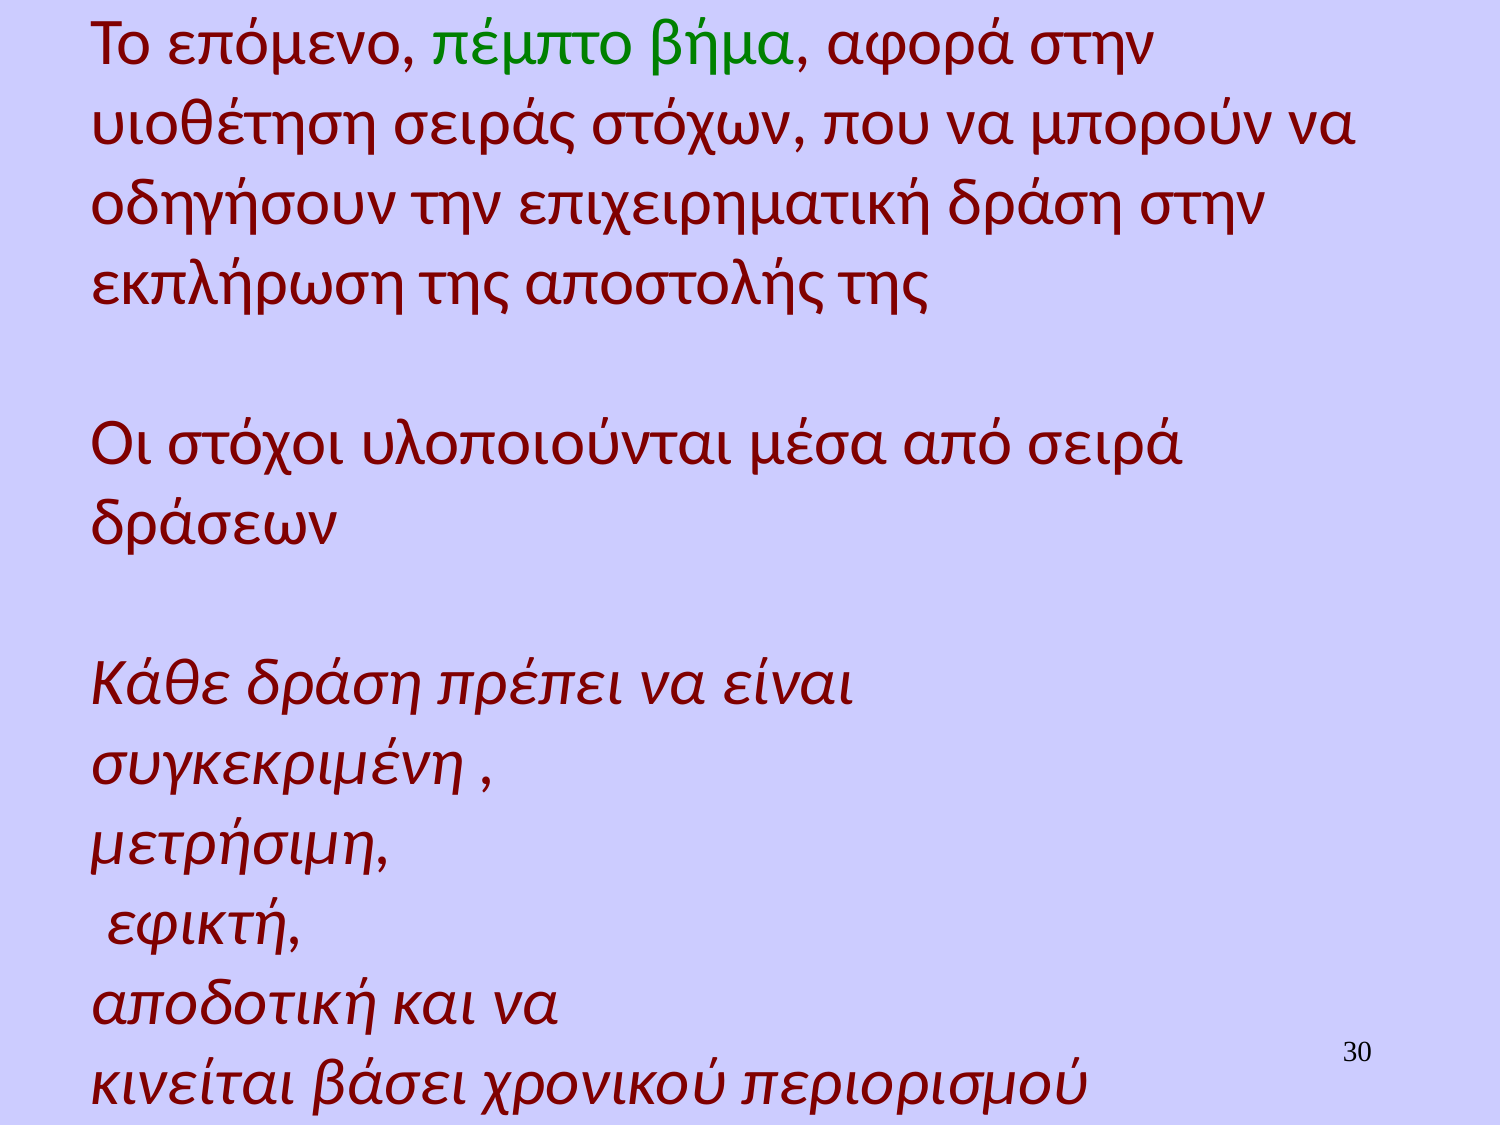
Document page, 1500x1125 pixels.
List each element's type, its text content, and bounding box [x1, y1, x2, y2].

title Το επόμενο, πέμπτο βήμα, αφορά στην υιοθέτηση σειράς στόχων, που να μπορούν να οδηγήσουν την επιχειρηματική δράση στην εκπλήρωση της αποστολής της Οι στόχοι υλοποιούνται μέσα από σειρά δράσεων Κάθε δράση πρέπει να είναι συγκεκριμένη , μετρήσιμη, εφικτή, αποδοτική και να κινείται βάσει χρονικού περιορισμού [74, 44, 1426, 1071]
slide_number 30 [1074, 1024, 1388, 1101]
